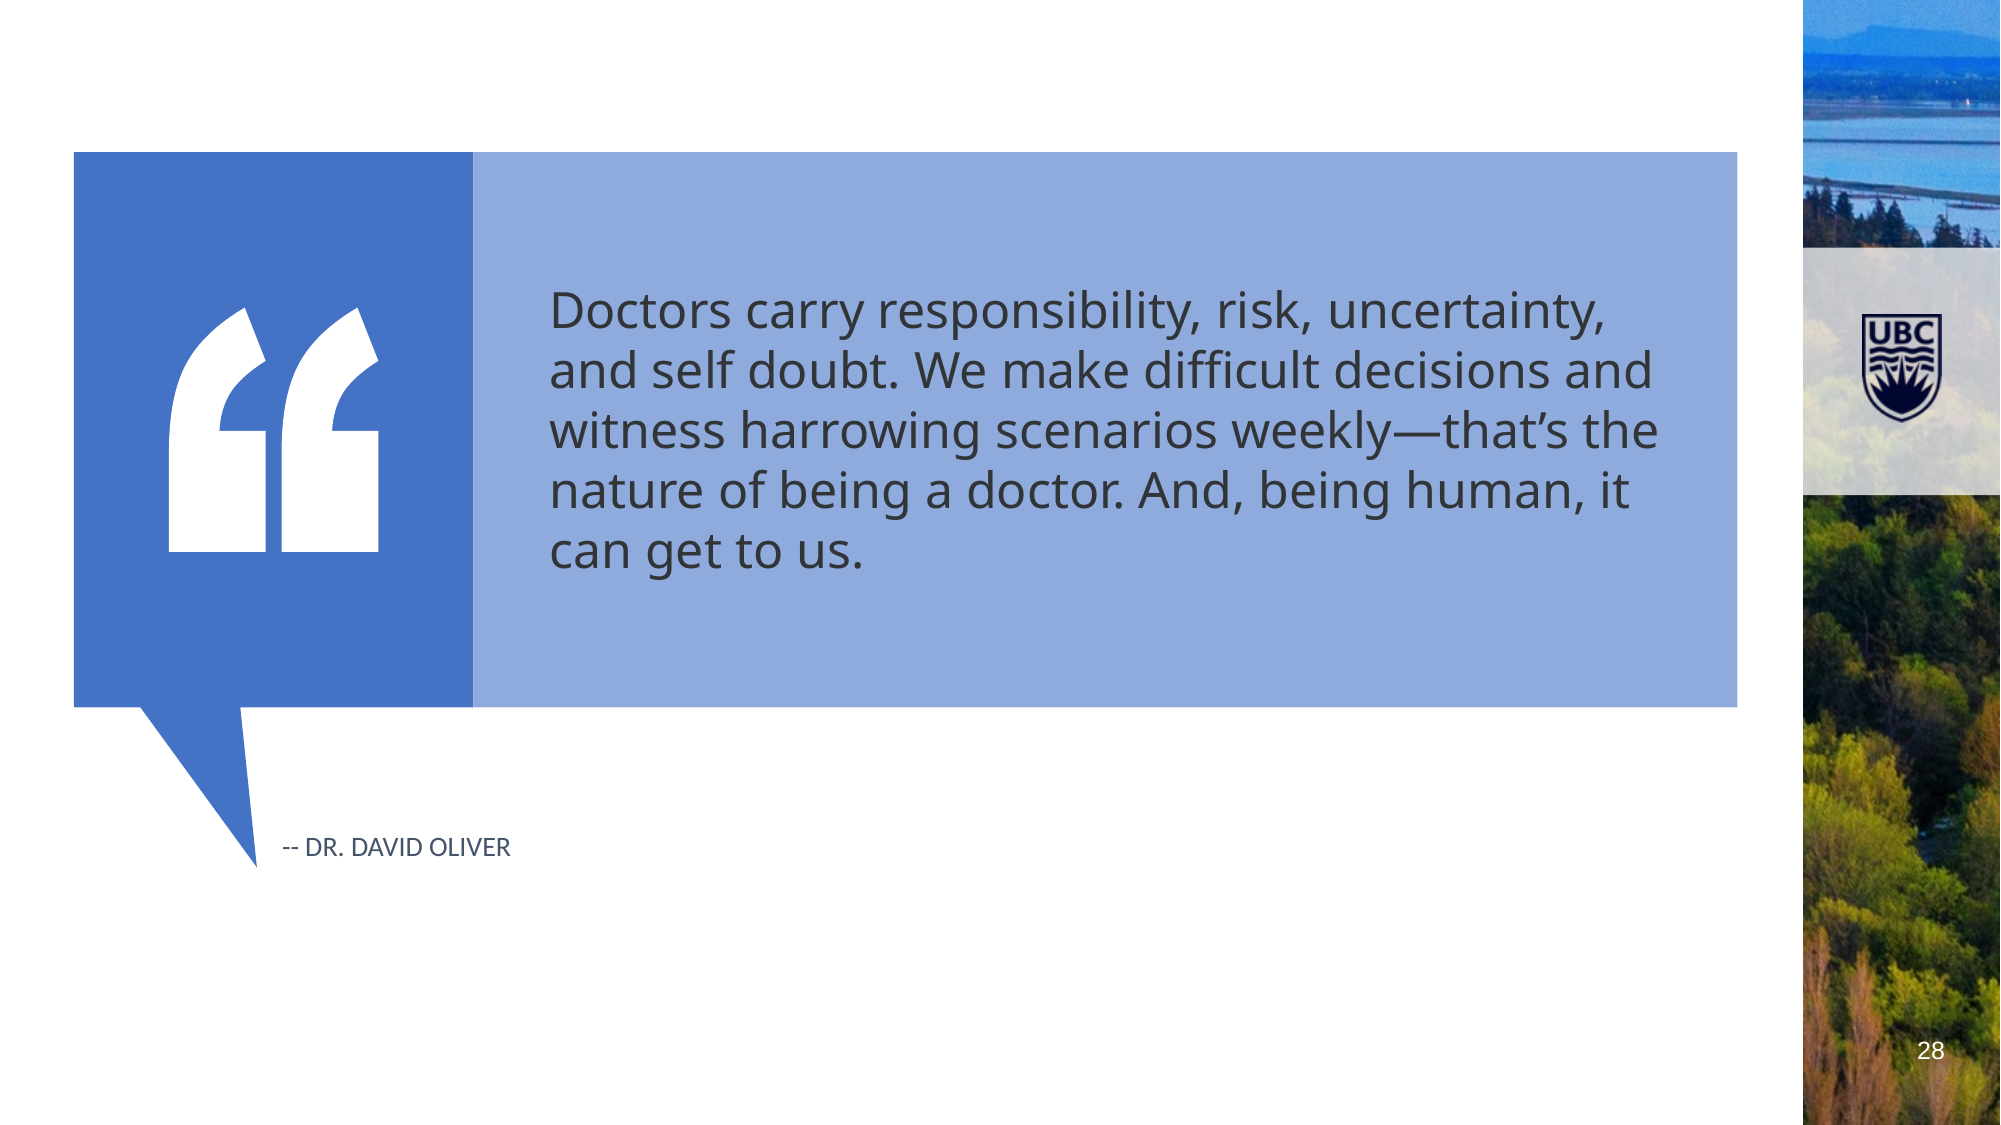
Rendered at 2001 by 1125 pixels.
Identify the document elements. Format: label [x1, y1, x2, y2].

picture [1803, 496, 2000, 1125]
text_box [73, 151, 1738, 871]
picture [1803, 0, 2000, 247]
picture [1862, 314, 1942, 423]
